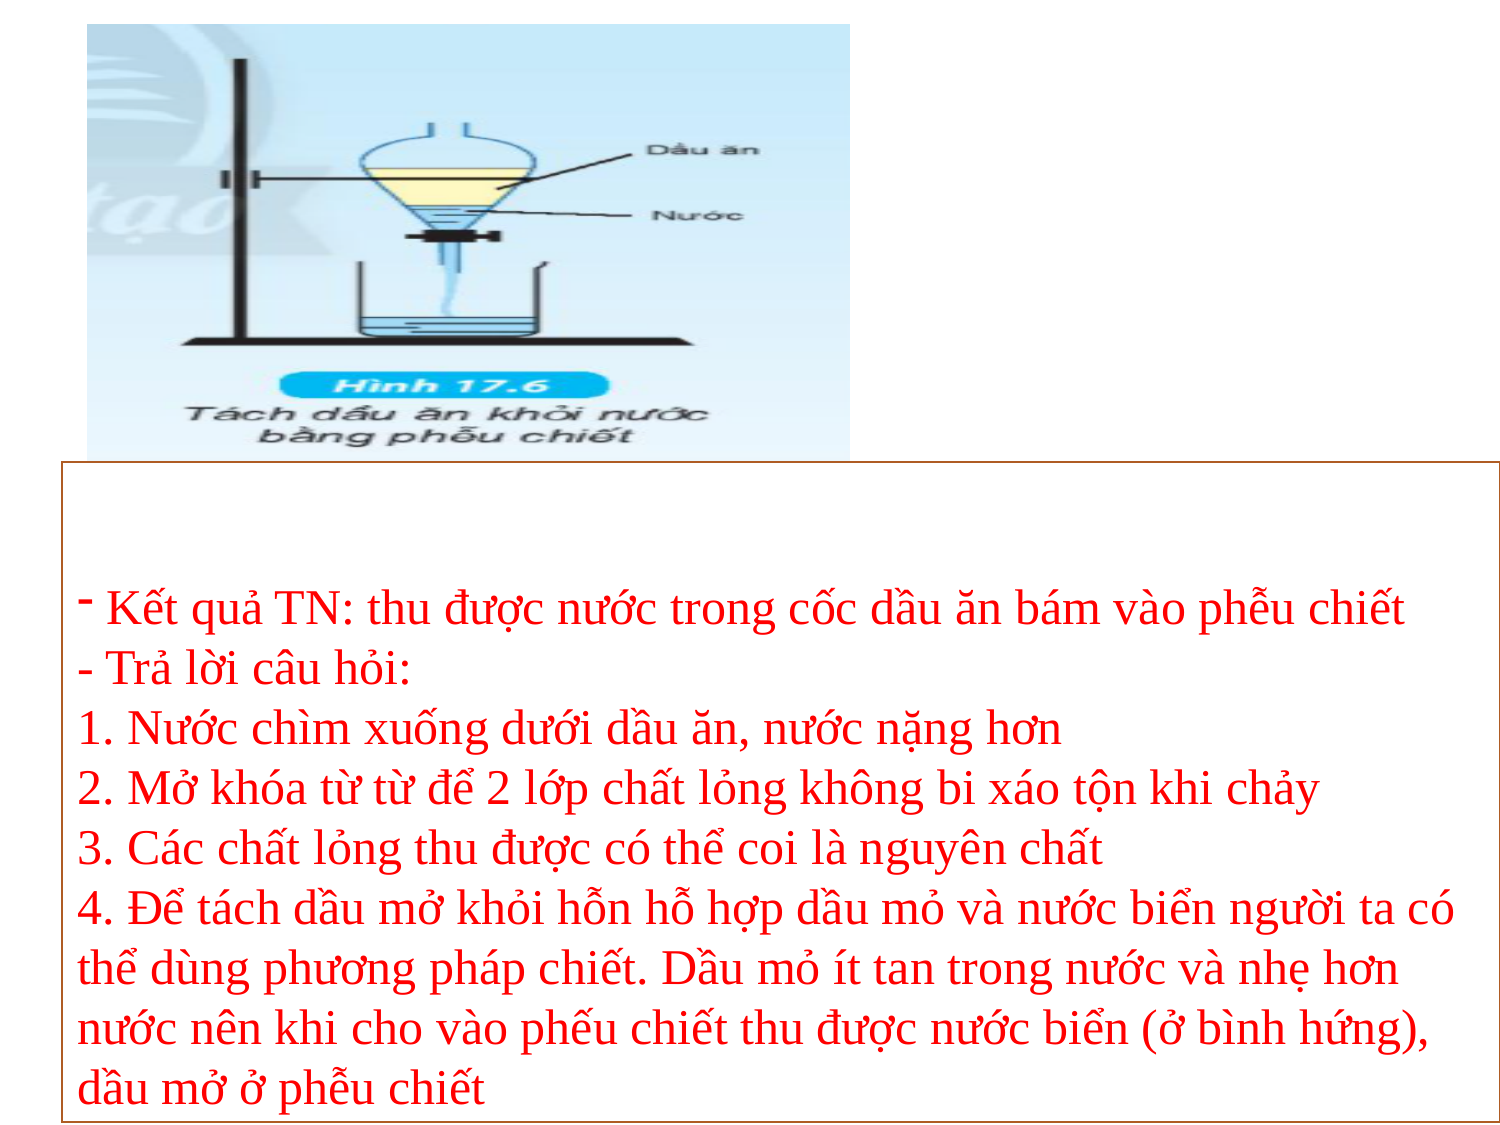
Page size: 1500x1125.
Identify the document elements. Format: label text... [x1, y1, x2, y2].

picture [87, 24, 850, 475]
text_box Kết quả TN: thu được nước trong cốc dầu ăn bám vào phễu chiết - Trả lời câu hỏi: 1. Nước chìm xuống dưới dầu ăn, nước nặng hơn 2. Mở khóa từ từ để 2 lớp chất lỏng không bi xáo tộn khi chảy 3. Các chất lỏng thu được có thể coi là nguyên chất 4. Để tách dầu mở khỏi hỗn hỗ hợp dầu mỏ và nước biển người ta có thể dùng phương pháp chiết. Dầu mỏ ít tan trong nước và nhẹ hơn nước nên khi cho vào phếu chiết thu được nước biển (ở bình hứng), dầu mở ở phễu chiết [61, 461, 1500, 1123]
